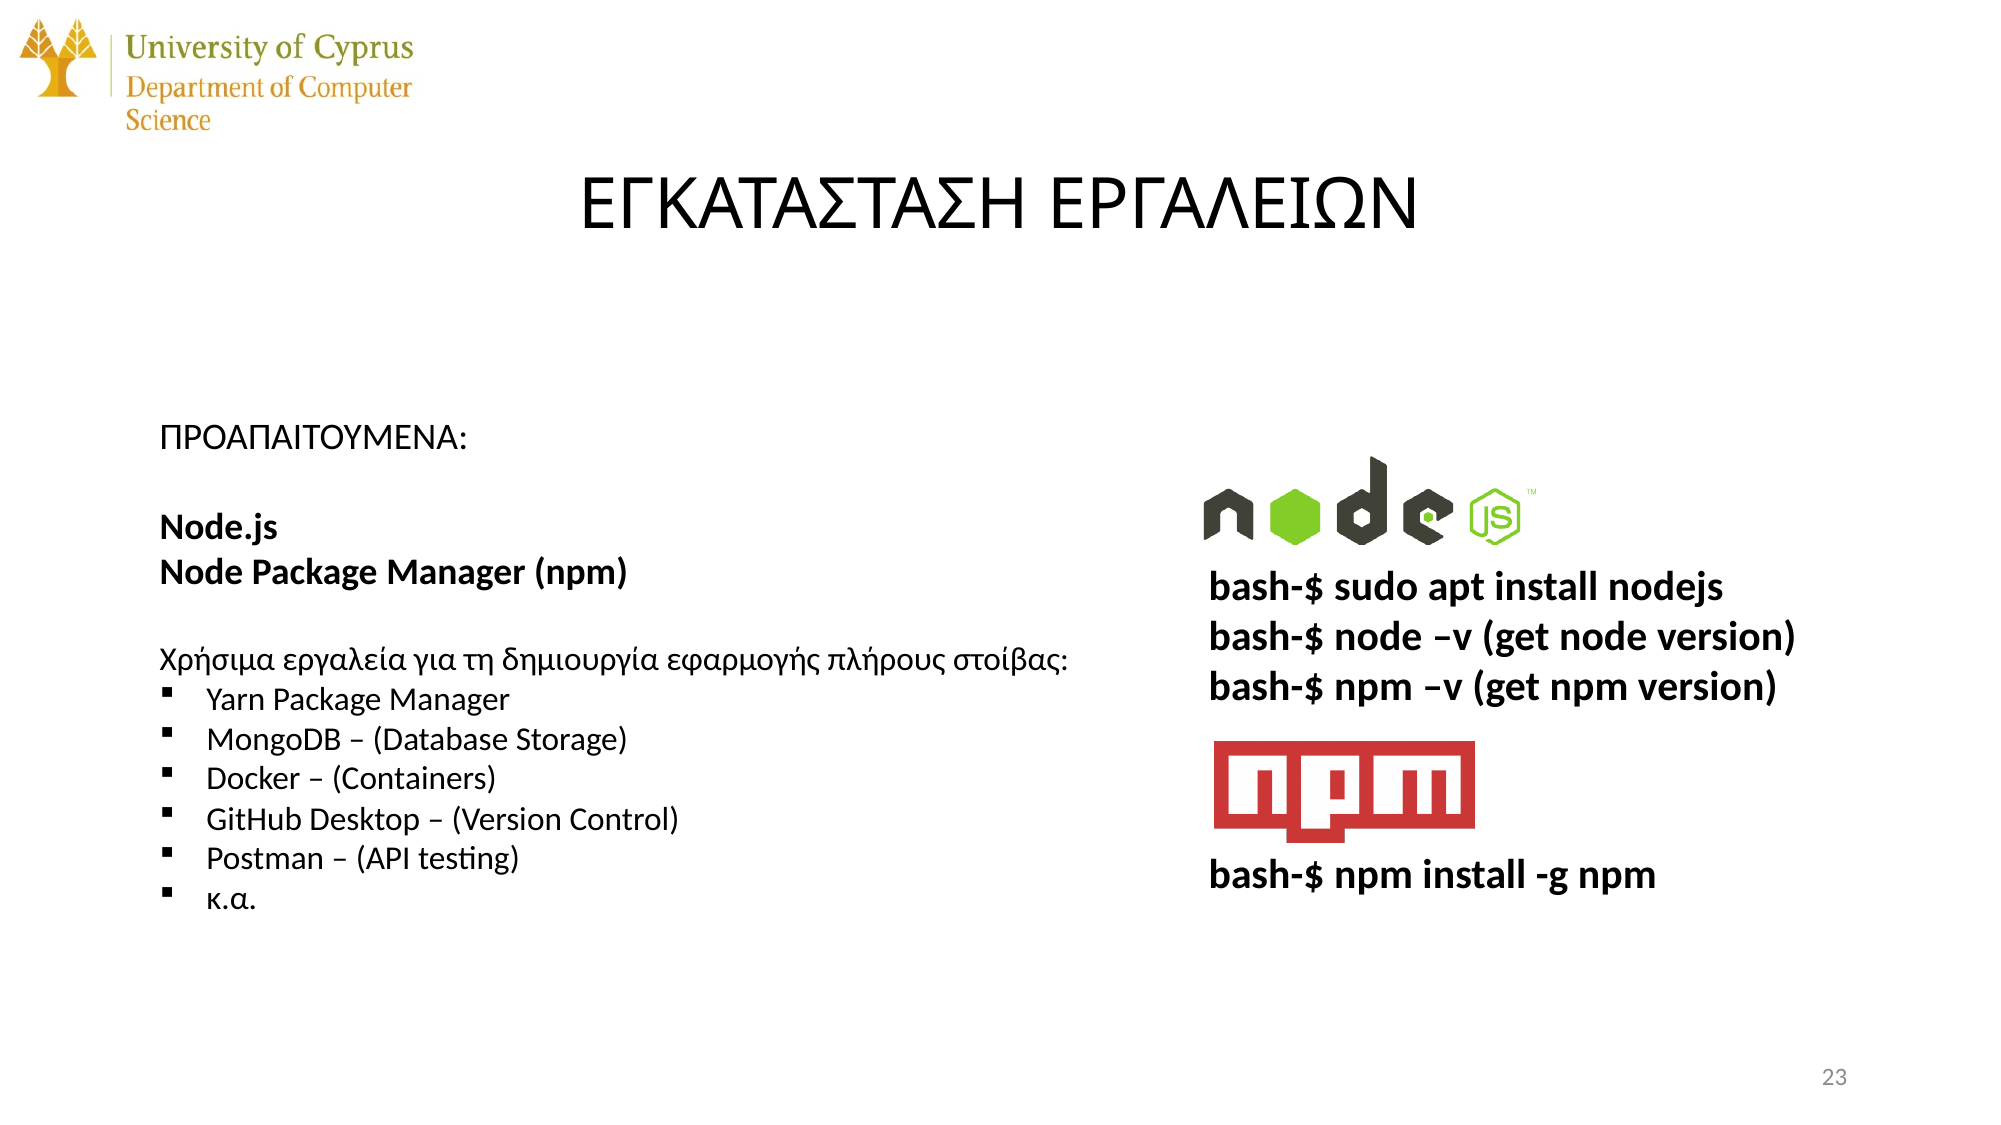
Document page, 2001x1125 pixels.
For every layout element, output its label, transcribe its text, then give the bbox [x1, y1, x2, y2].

text_box ΕΓΚΑΤΑΣΤΑΣΗ ΕΡΓΑΛΕΙΩΝ [58, 149, 1942, 252]
slide_number 23 [1412, 1045, 1863, 1105]
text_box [144, 404, 1856, 930]
picture [0, 0, 439, 169]
